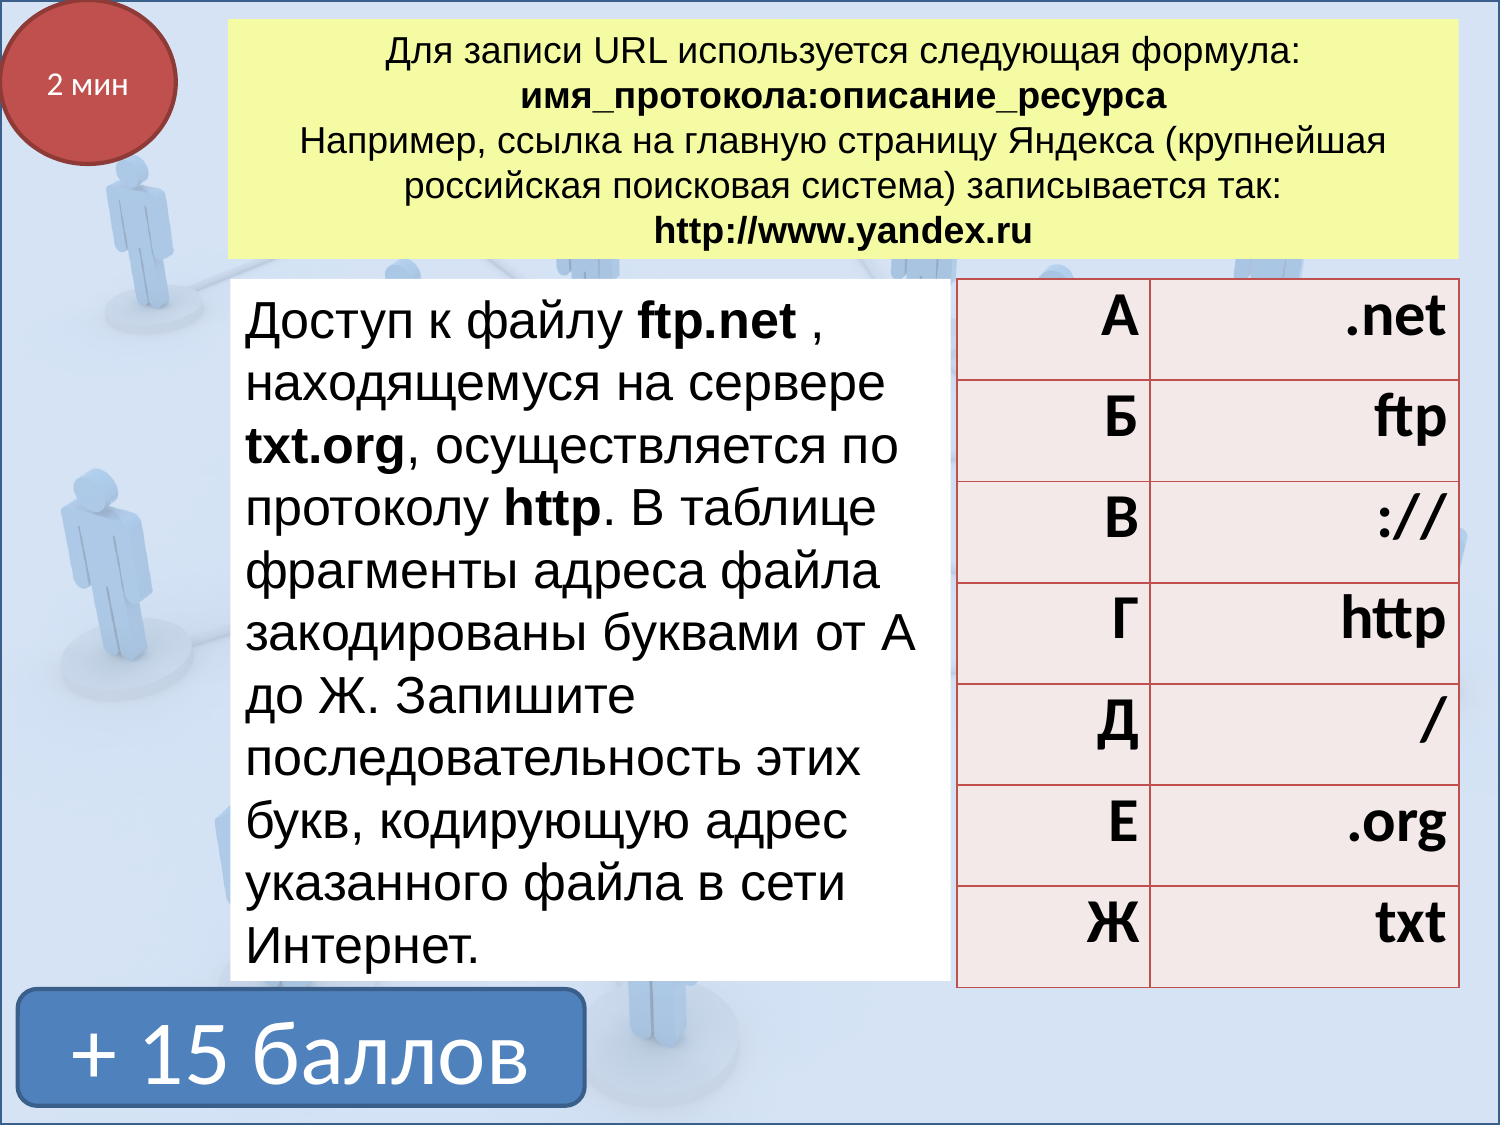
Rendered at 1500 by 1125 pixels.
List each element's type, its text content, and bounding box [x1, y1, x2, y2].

table_cell В [958, 482, 1149, 582]
table_cell Б [958, 381, 1149, 481]
table_cell :// [1151, 482, 1458, 582]
table_cell http [1151, 584, 1458, 683]
table_cell txt [1151, 887, 1458, 987]
text_box + 15 баллов [15, 986, 587, 1108]
table_cell Д [958, 685, 1149, 784]
text_box Доступ к файлу ftp.net , находящемуся на сервере txt.org, осуществляется по протоколу http. В таблице фрагменты адреса файла закодированы буквами от А до Ж. Запишите последовательность этих букв, кодирующую адрес указанного файла в сети Интернет. [230, 278, 951, 981]
table_header .net [1151, 280, 1458, 379]
text_box Для записи URL используется следующая формула: имя_протокола:описание_ресурса Например, ссылка на главную страницу Яндекса (крупнейшая российская поисковая система) записывается так: http://www.yandex.ru [228, 19, 1459, 259]
table_cell Ж [958, 887, 1149, 987]
table_cell .org [1151, 786, 1458, 885]
table_cell Г [958, 584, 1149, 683]
table_cell ftp [1151, 381, 1458, 481]
table_cell Е [958, 786, 1149, 885]
table_cell / [1151, 685, 1458, 784]
table_header A [958, 280, 1149, 379]
text_box [0, 0, 1500, 1125]
text_box 2 мин [0, 0, 178, 167]
